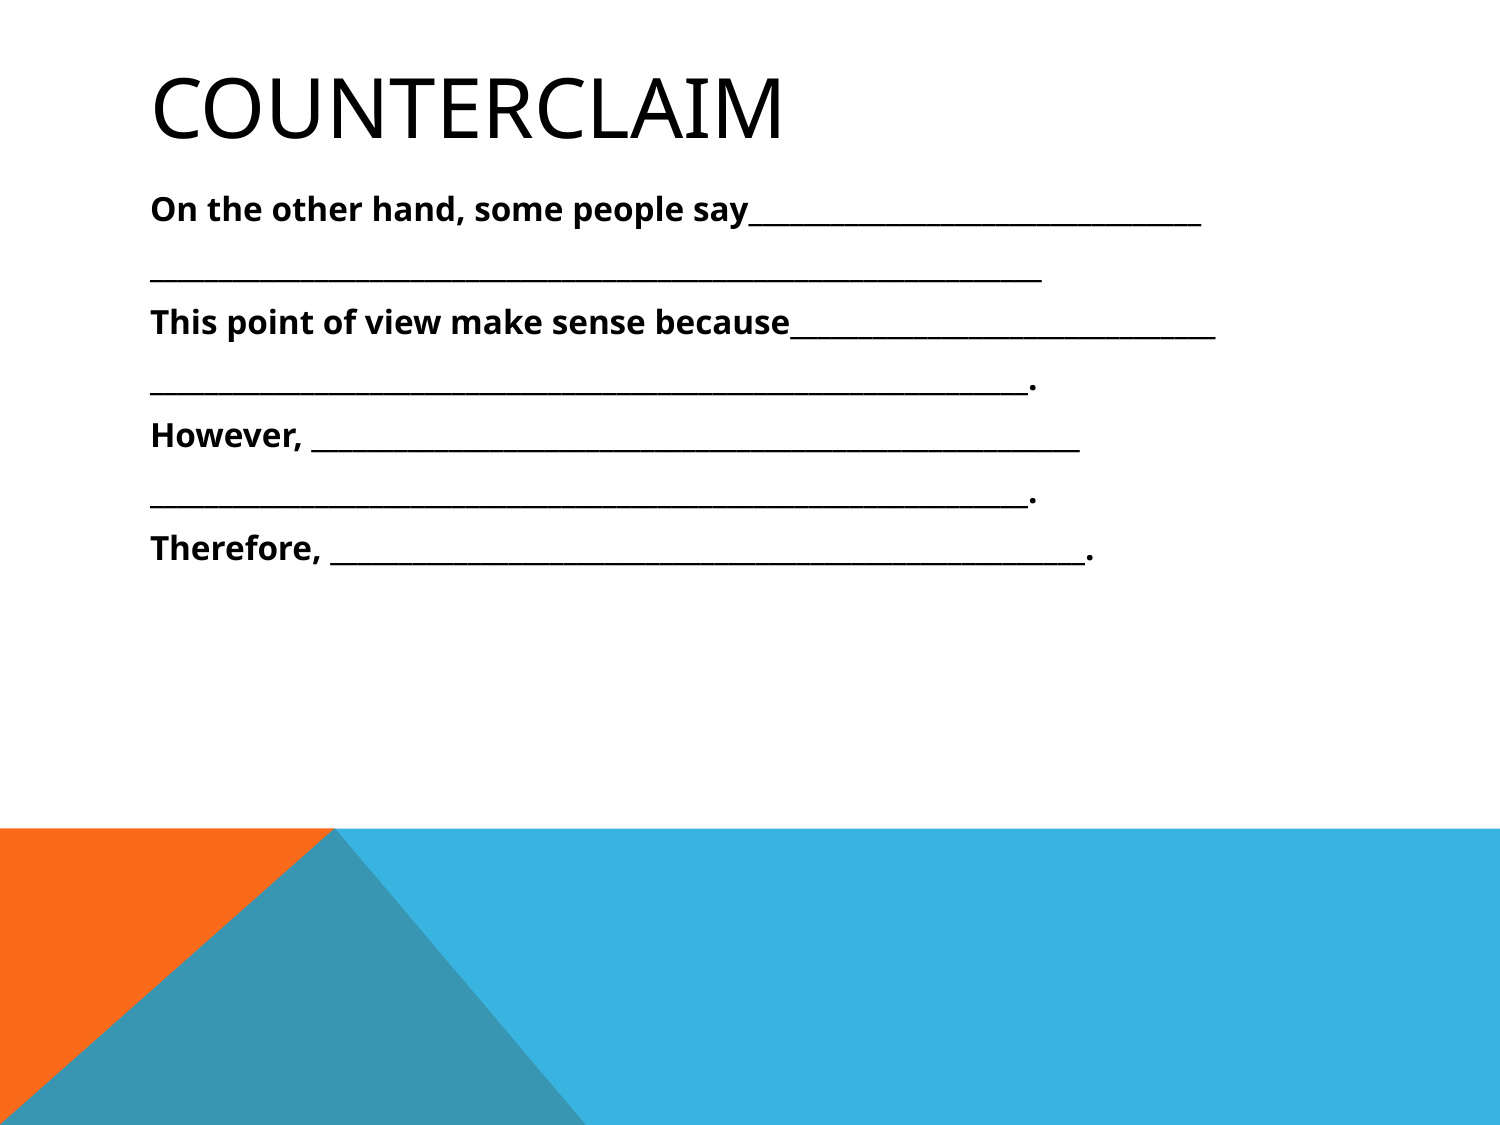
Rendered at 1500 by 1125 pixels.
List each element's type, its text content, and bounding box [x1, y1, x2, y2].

list On the other hand, some people say_________________________________ _________________________________________________________________ This point of view make sense because_______________________________ ________________________________________________________________. However, ________________________________________________________ ________________________________________________________________. Therefore, _______________________________________________________. [135, 180, 1369, 768]
title counterclaim [135, 60, 1369, 150]
